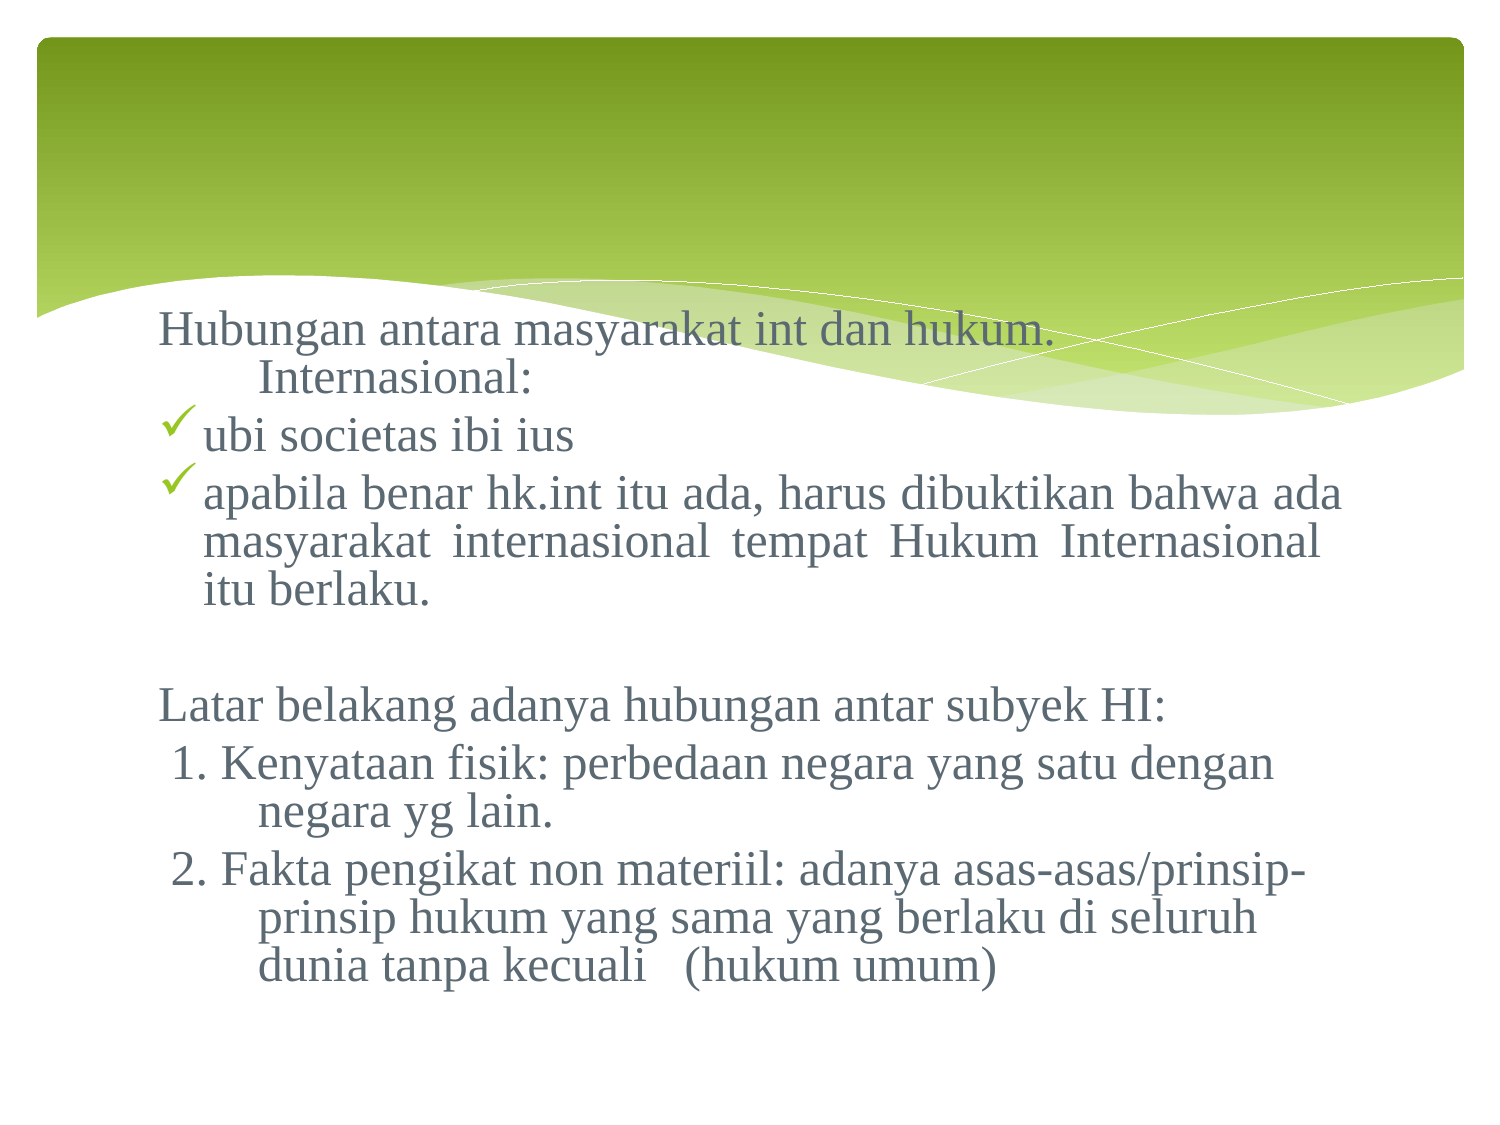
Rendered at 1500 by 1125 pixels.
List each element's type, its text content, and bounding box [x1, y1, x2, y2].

list Hubungan antara masyarakat int dan hukum. Internasional: ubi societas ibi ius apabila benar hk.int itu ada, harus dibuktikan bahwa ada masyarakat internasional tempat Hukum Internasional itu berlaku. Latar belakang adanya hubungan antar subyek HI: 1. Kenyataan fisik: perbedaan negara yang satu dengan negara yg lain. 2. Fakta pengikat non materiil: adanya asas-asas/prinsip-prinsip hukum yang sama yang berlaku di seluruh dunia tanpa kecuali (hukum umum) [143, 299, 1359, 1005]
